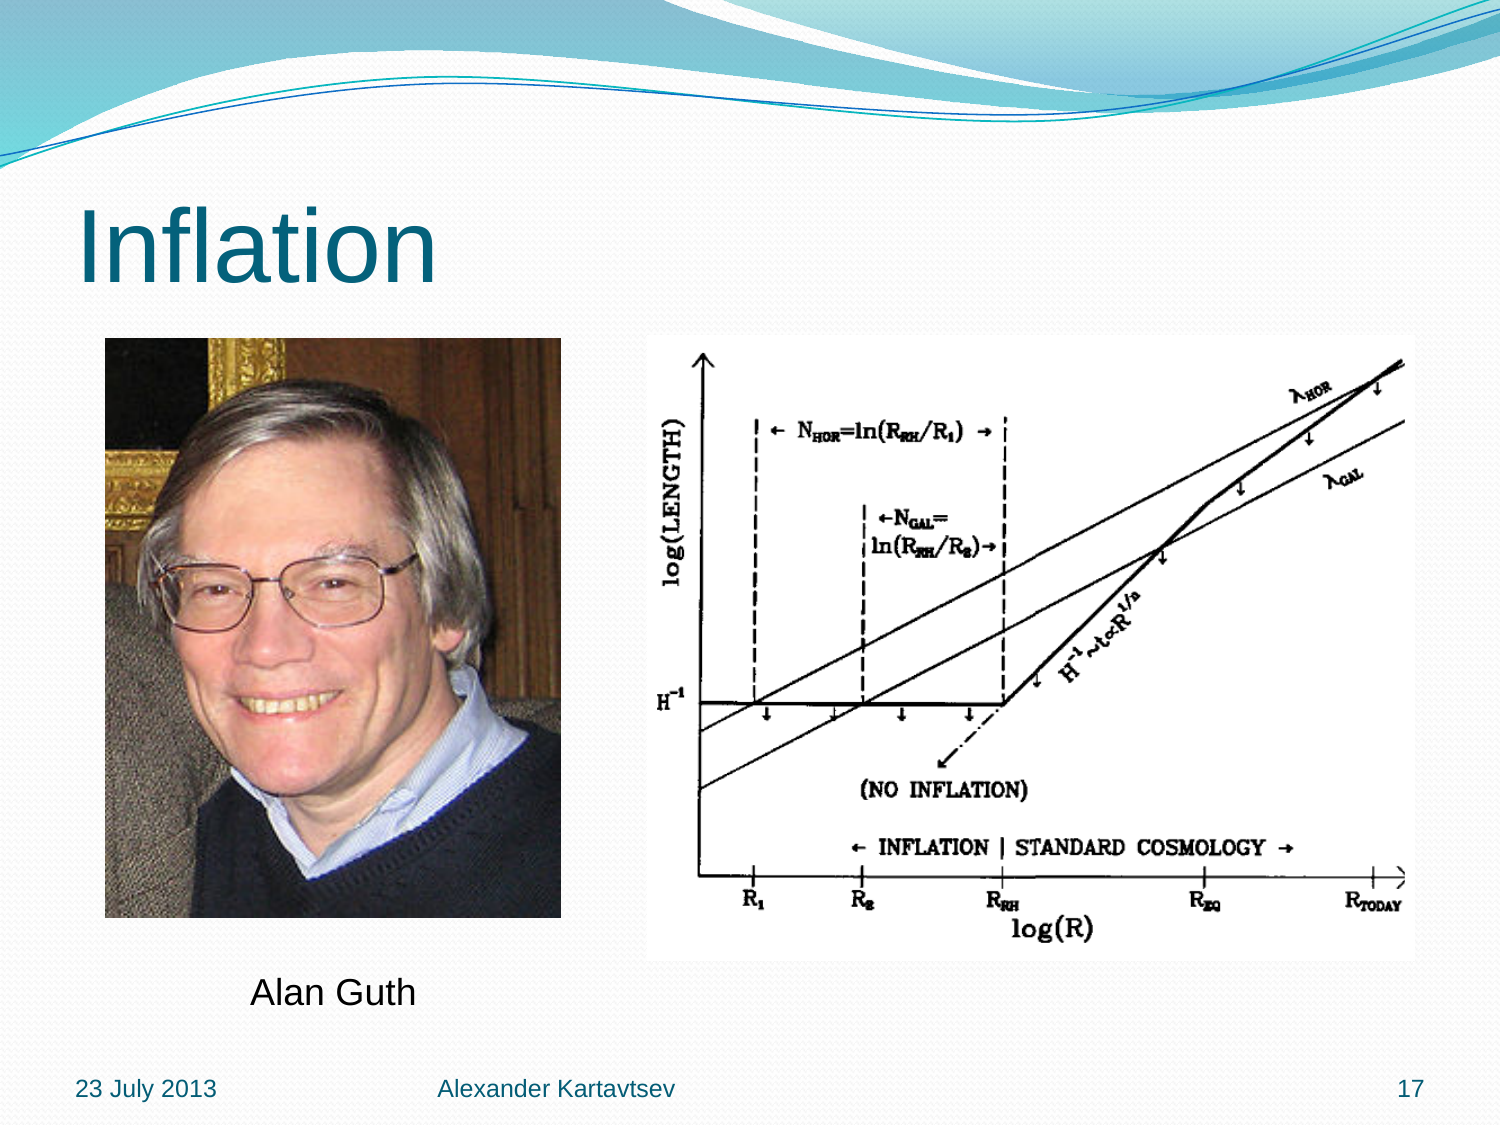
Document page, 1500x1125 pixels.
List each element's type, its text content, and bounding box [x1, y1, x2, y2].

picture [105, 337, 562, 918]
picture [646, 335, 1415, 961]
text_box Alan Guth [235, 960, 432, 1021]
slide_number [75, 1042, 425, 1103]
slide_number 17 [1299, 1042, 1425, 1103]
footer Alexander Kartavtsev [437, 1042, 988, 1103]
title Inflation [75, 115, 1438, 303]
